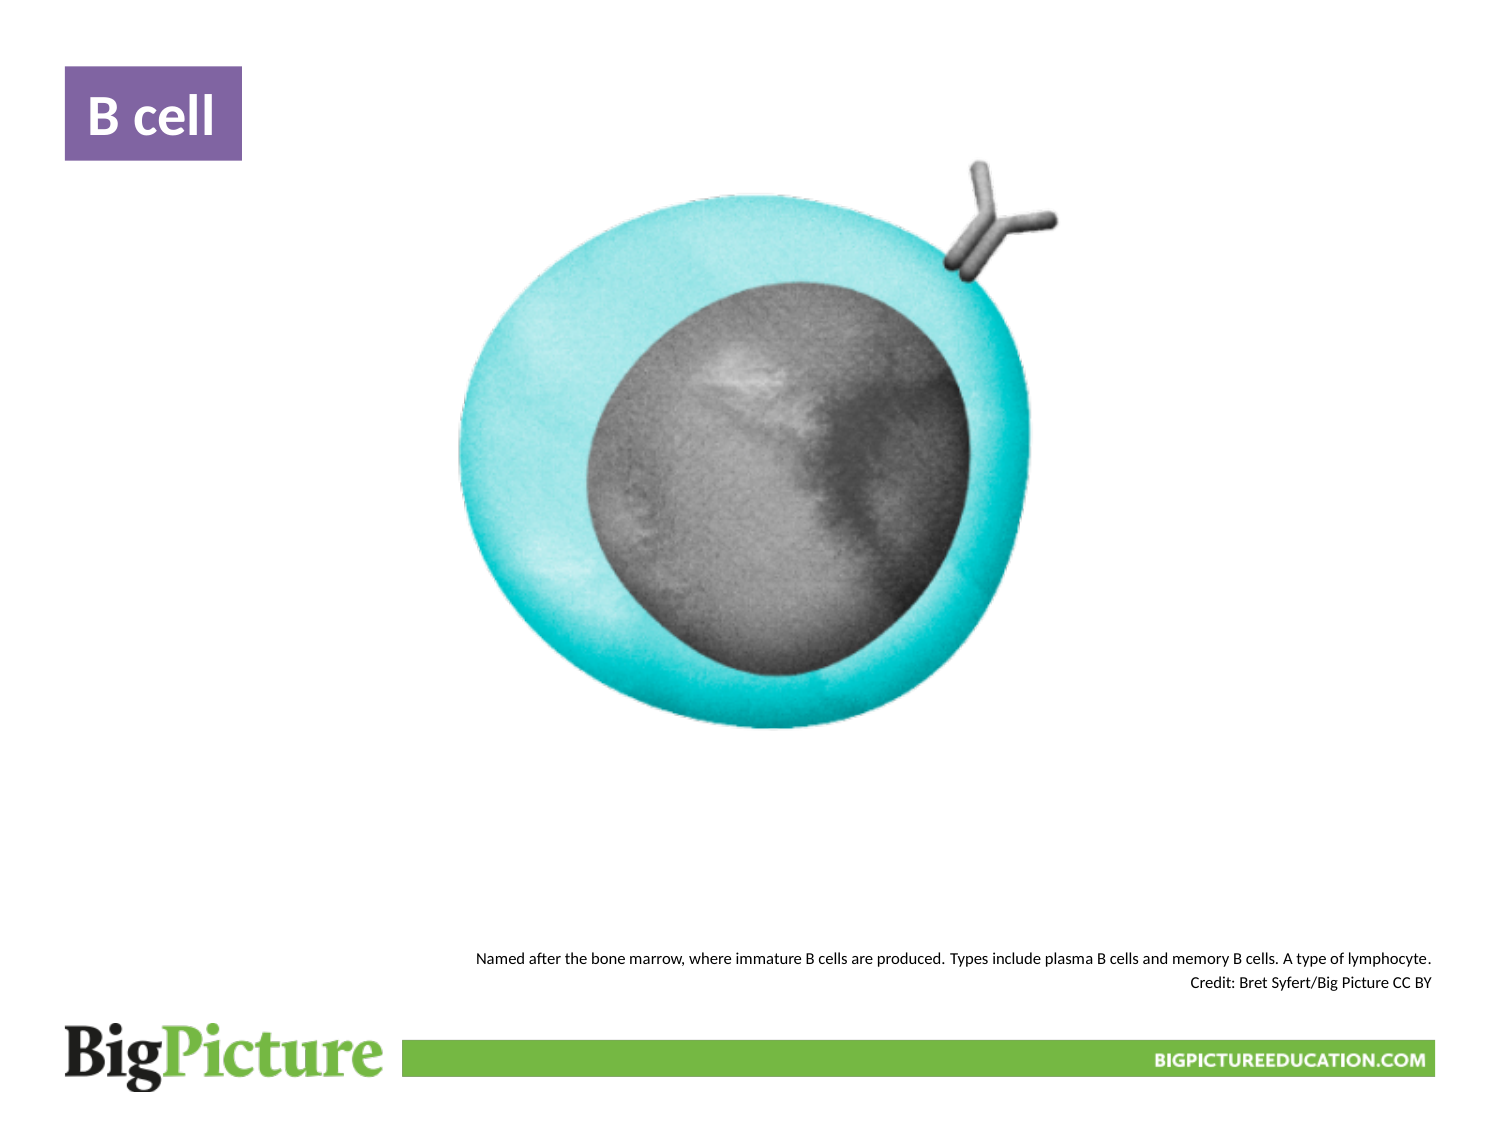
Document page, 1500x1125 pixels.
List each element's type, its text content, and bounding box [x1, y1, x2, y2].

picture [0, 51, 1500, 896]
picture [64, 1022, 1436, 1092]
text_box Named after the bone marrow, where immature B cells are produced. Types include plasma B cells and memory B cells. A type of lymphocyte. Credit: Bret Syfert/Big Picture CC BY [64, 940, 1447, 1012]
